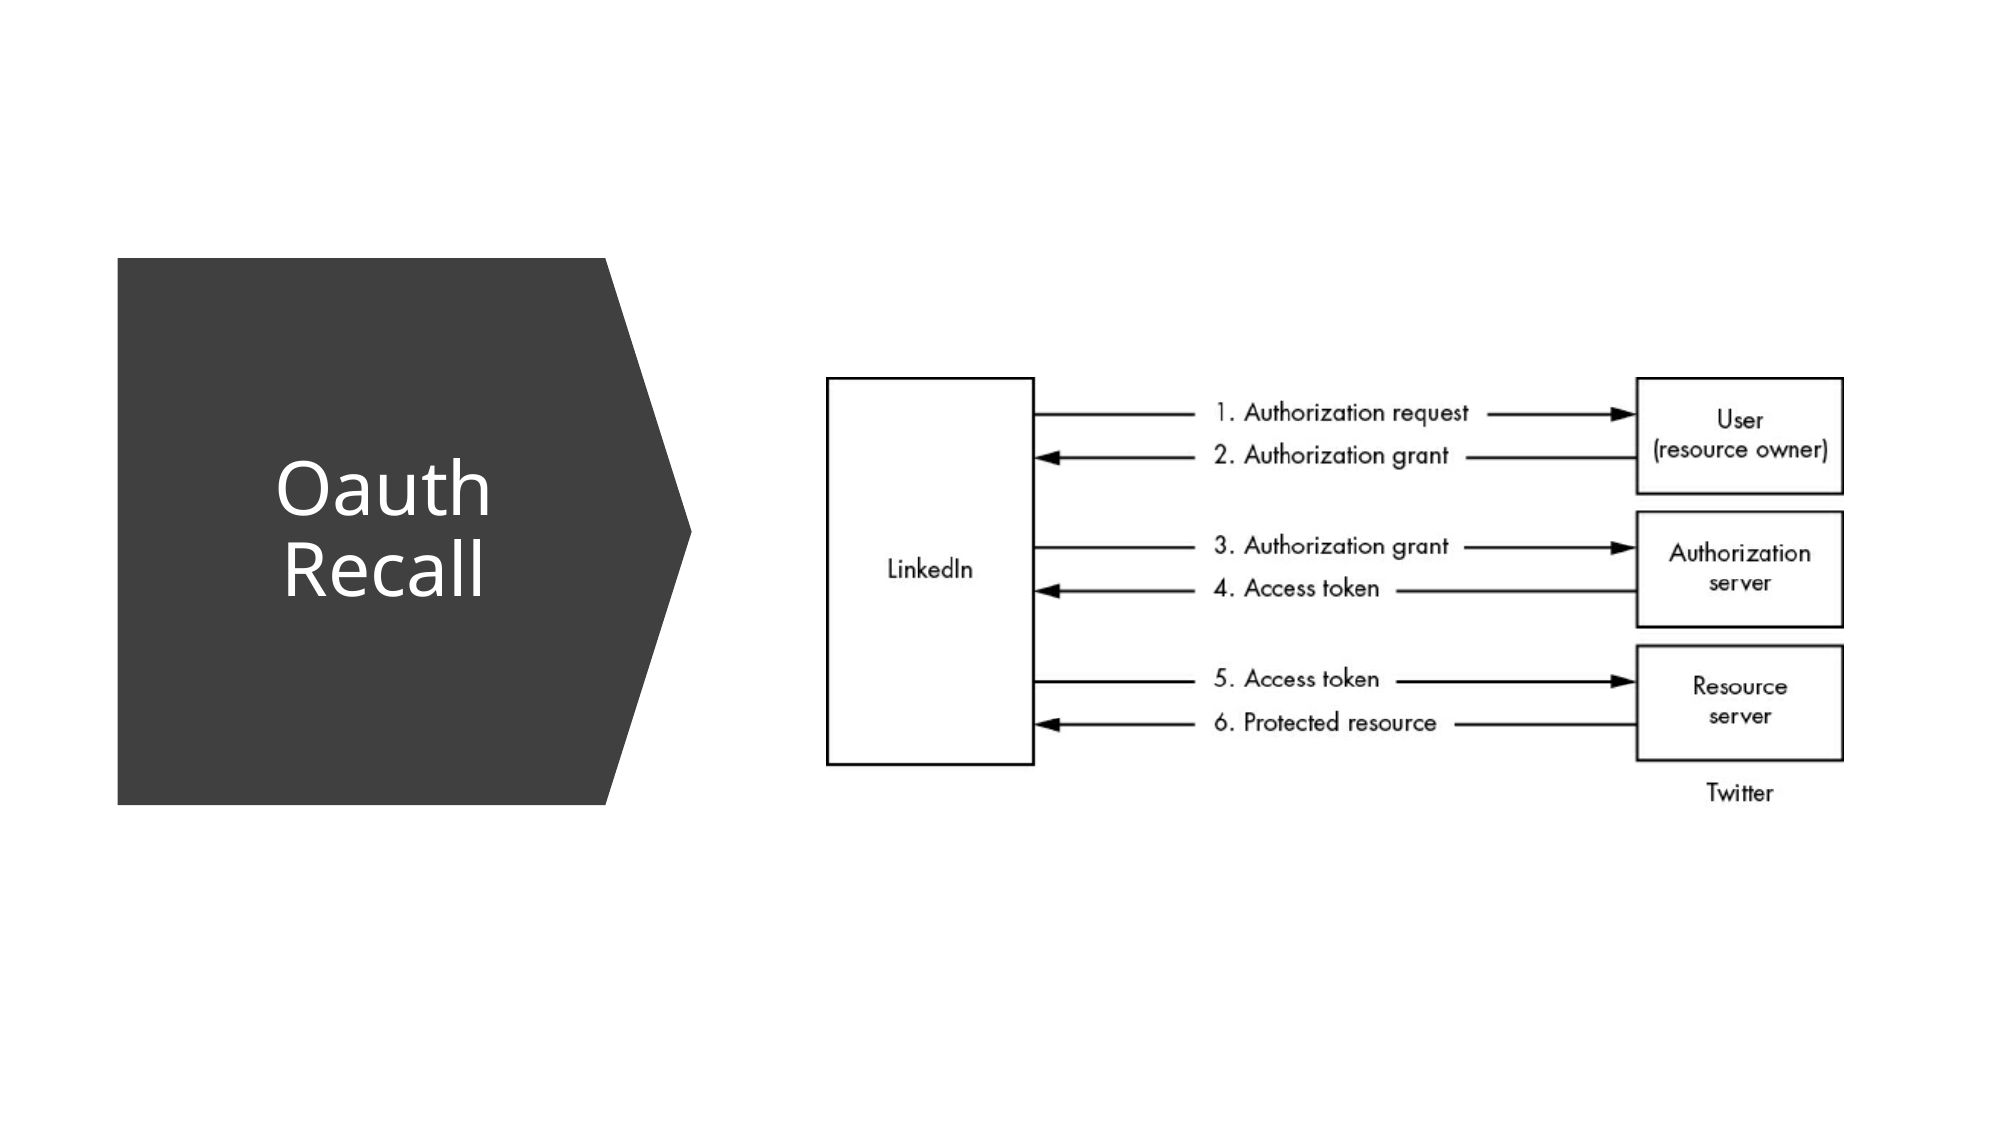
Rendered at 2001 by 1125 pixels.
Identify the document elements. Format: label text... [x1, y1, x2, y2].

title Oauth Recall [168, 322, 601, 741]
text_box [116, 257, 693, 807]
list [783, 302, 1896, 823]
